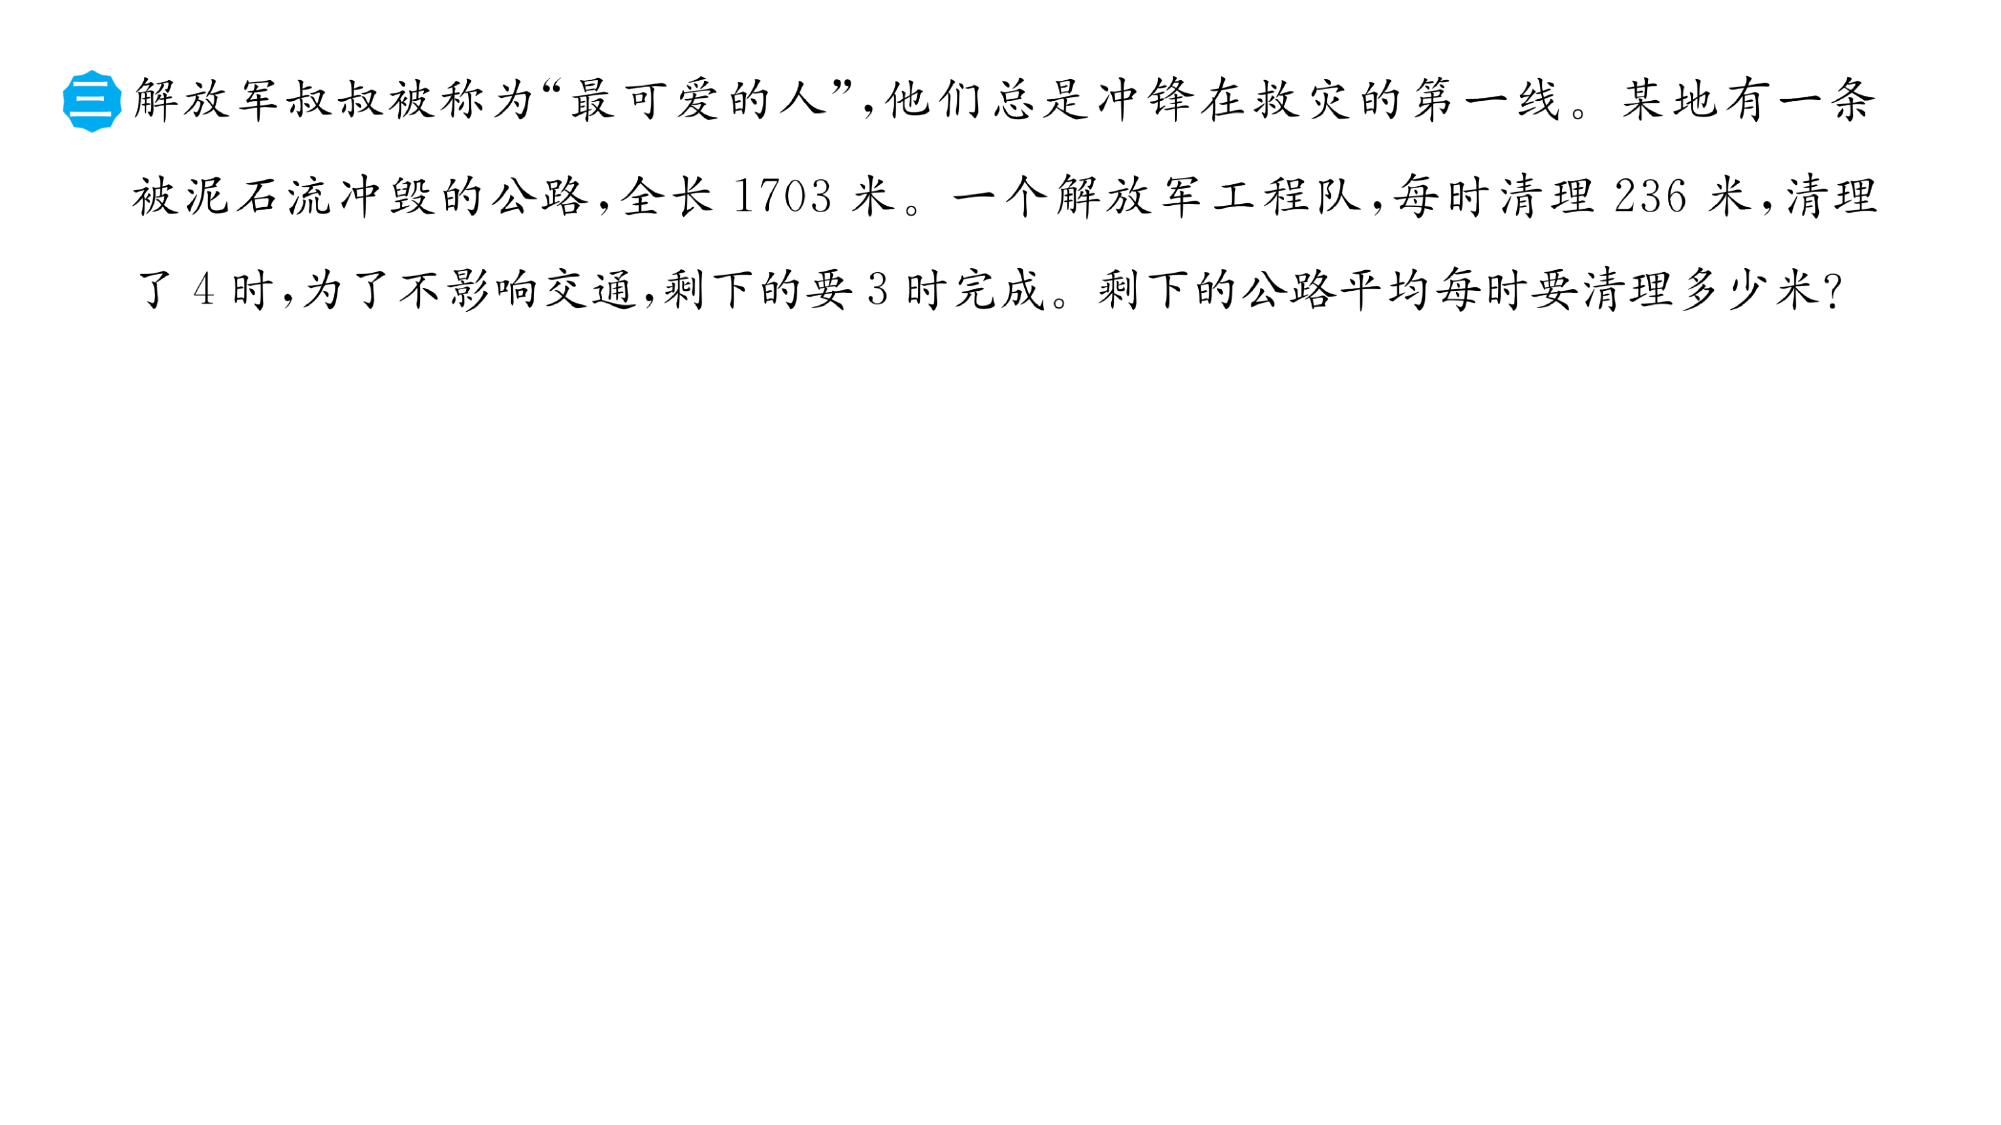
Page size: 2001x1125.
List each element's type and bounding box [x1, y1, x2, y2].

picture [58, 58, 1949, 565]
